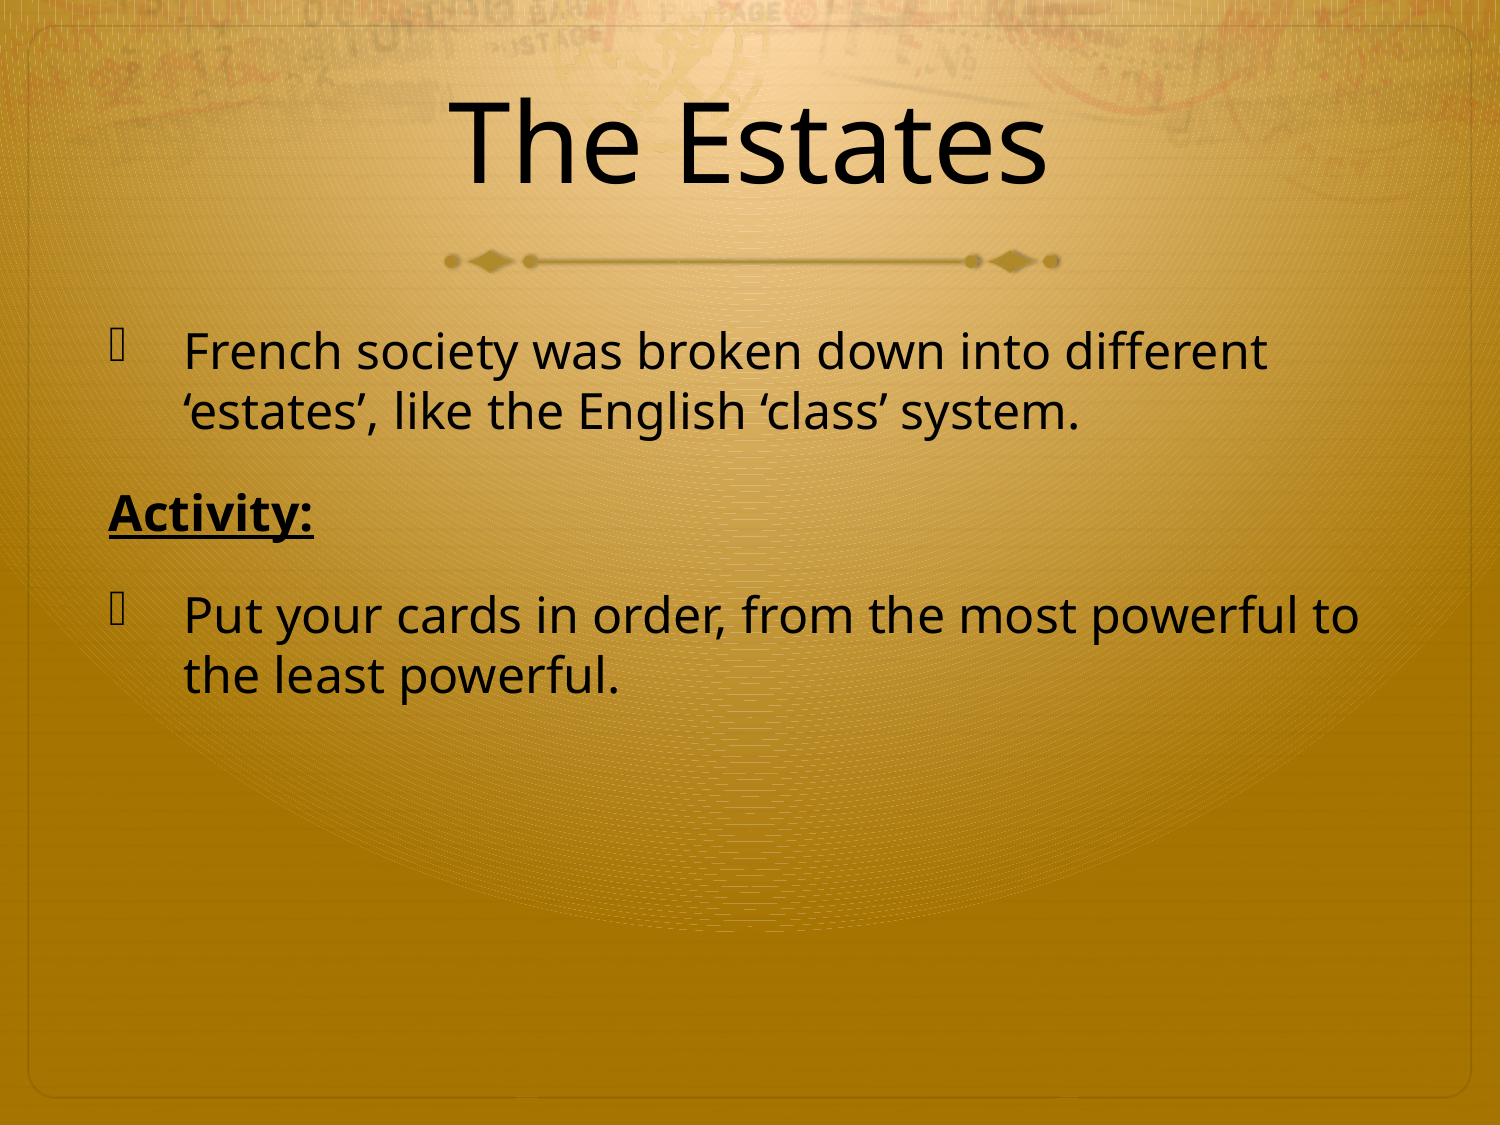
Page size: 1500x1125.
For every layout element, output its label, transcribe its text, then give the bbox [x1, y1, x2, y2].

list French society was broken down into different ‘estates’, like the English ‘class’ system. Activity: Put your cards in order, from the most powerful to the least powerful. [93, 312, 1407, 988]
title The Estates [93, 45, 1407, 233]
picture [0, 0, 1500, 1125]
